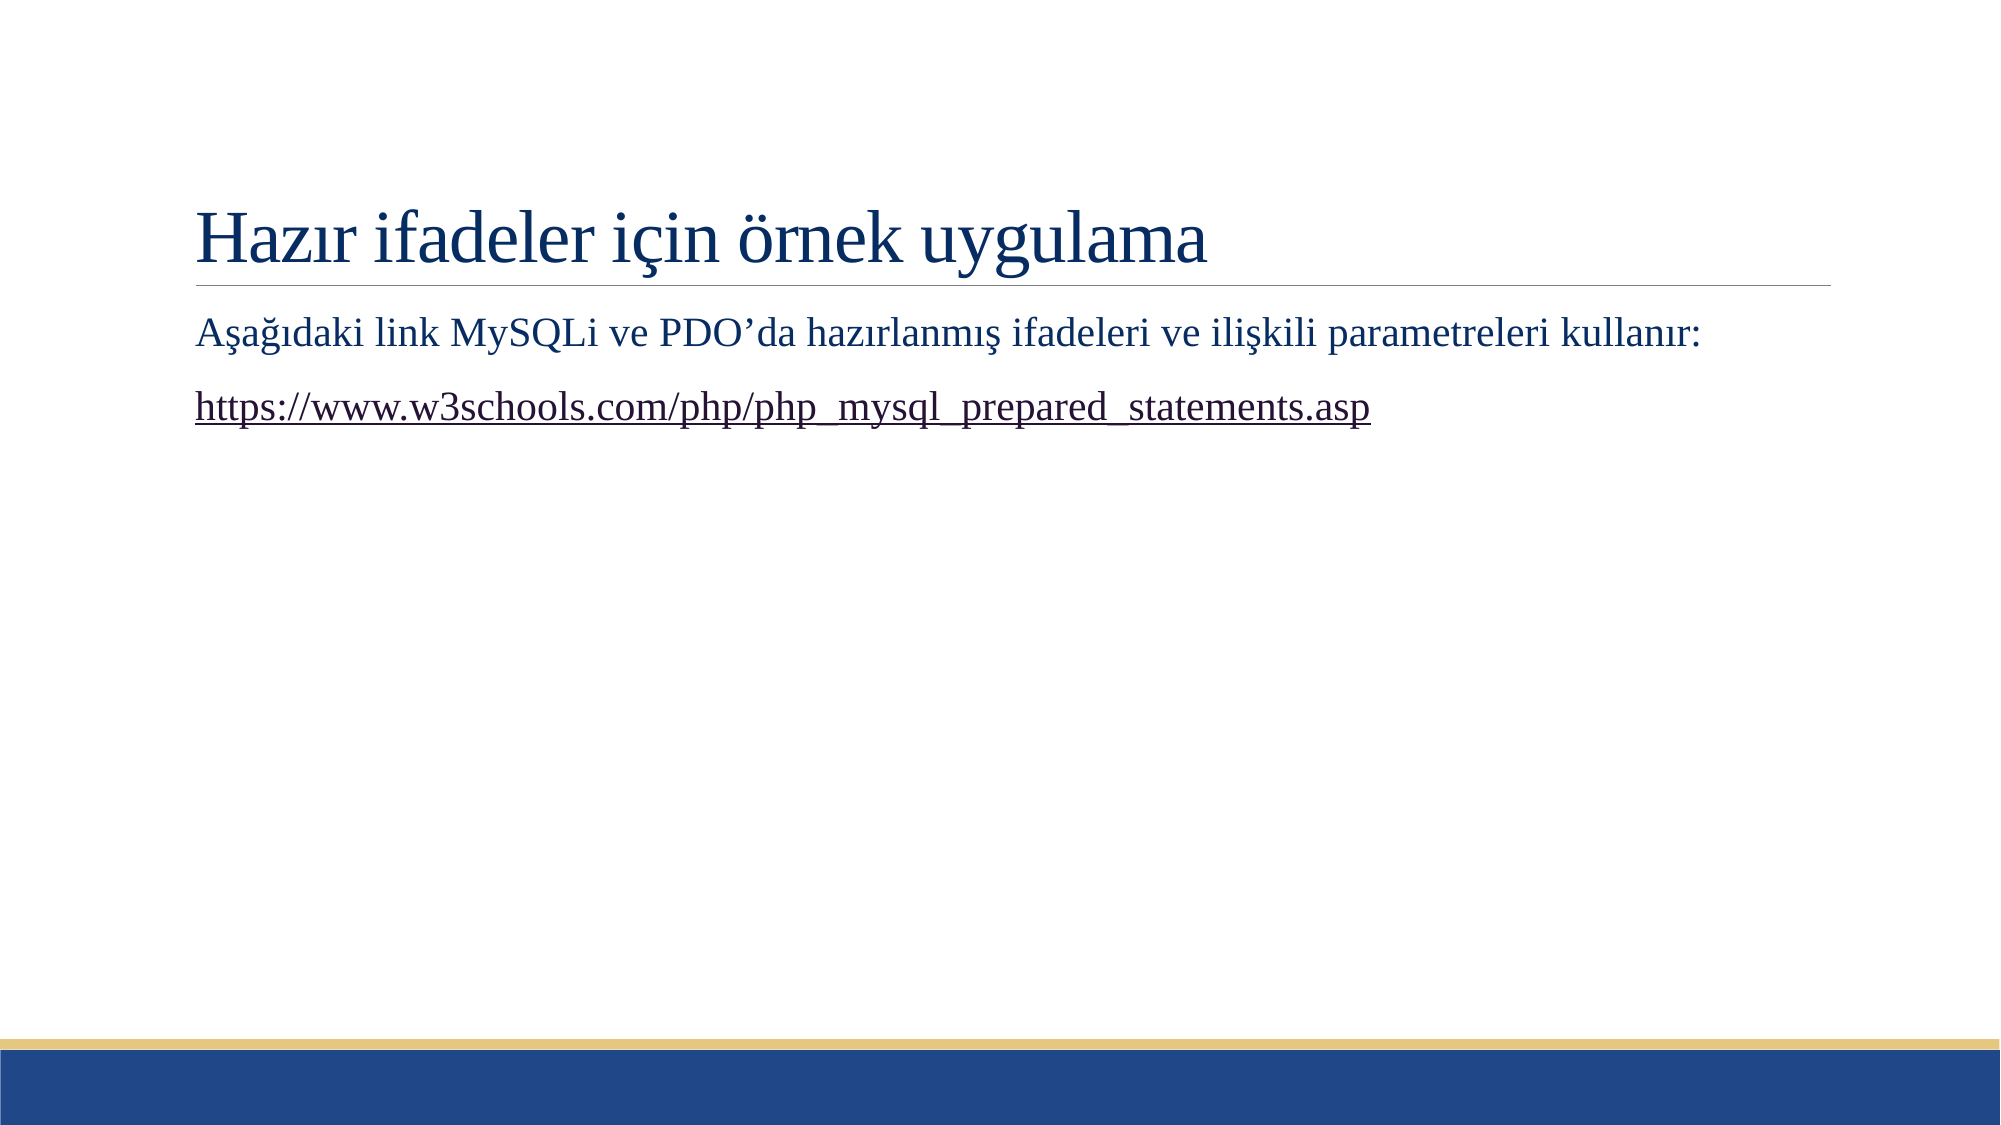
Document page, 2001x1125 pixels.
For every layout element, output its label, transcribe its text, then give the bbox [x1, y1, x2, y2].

title Hazır ifadeler için örnek uygulama [180, 47, 1830, 285]
list Aşağıdaki link MySQLi ve PDO’da hazırlanmış ifadeleri ve ilişkili parametreleri kullanır: https://www.w3schools.com/php/php_mysql_prepared_statements.asp [180, 302, 1830, 963]
